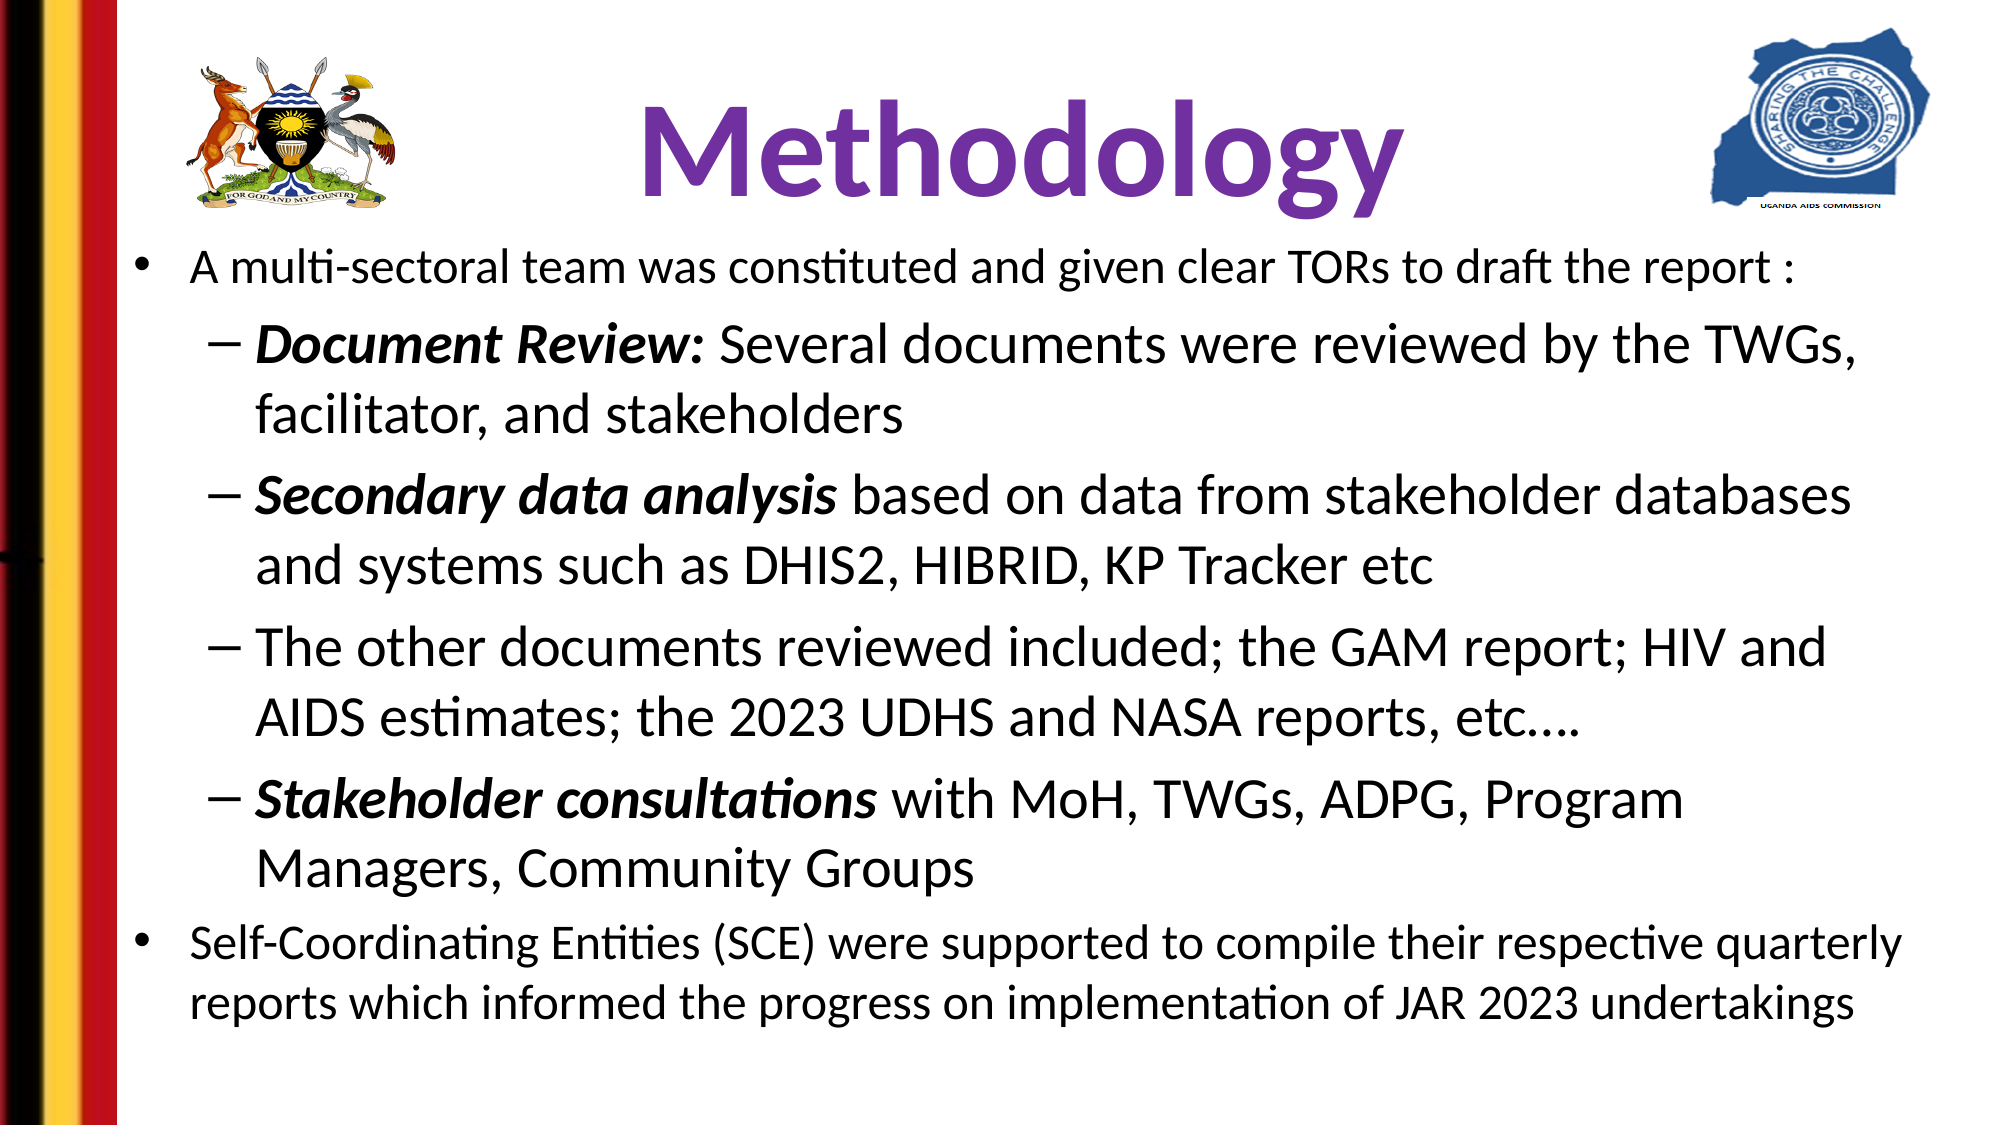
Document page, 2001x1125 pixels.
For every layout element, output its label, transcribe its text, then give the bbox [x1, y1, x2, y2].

list A multi-sectoral team was constituted and given clear TORs to draft the report : Document Review: Several documents were reviewed by the TWGs, facilitator, and stakeholders Secondary data analysis based on data from stakeholder databases and systems such as DHIS2, HIBRID, KP Tracker etc The other documents reviewed included; the GAM report; HIV and AIDS estimates; the 2023 UDHS and NASA reports, etc…. Stakeholder consultations with MoH, TWGs, ADPG, Program Managers, Community Groups Self-Coordinating Entities (SCE) were supported to compile their respective quarterly reports which informed the progress on implementation of JAR 2023 undertakings [118, 225, 1955, 1014]
title Methodology [382, 112, 1661, 171]
picture [1686, 24, 1967, 225]
picture [0, 0, 117, 1125]
picture [183, 49, 417, 225]
